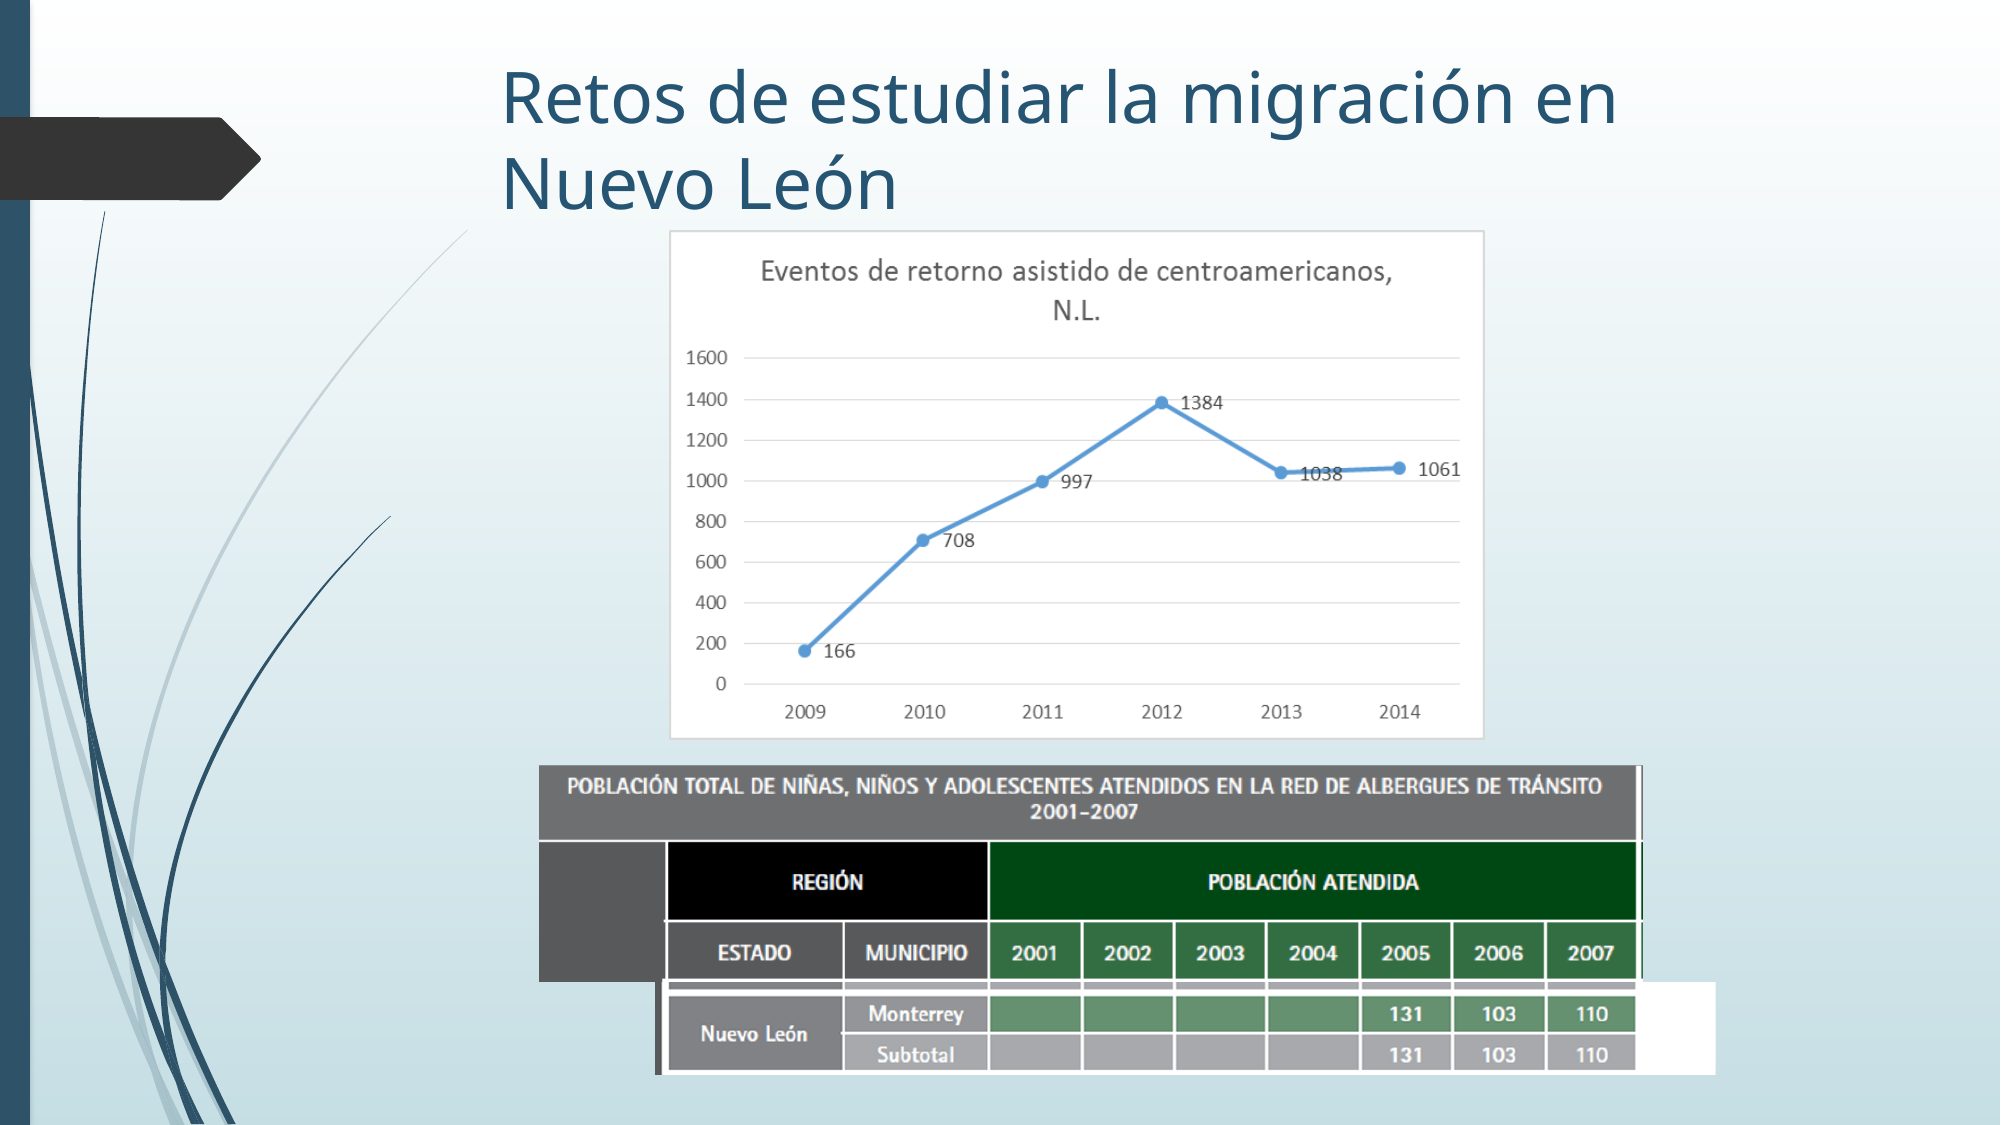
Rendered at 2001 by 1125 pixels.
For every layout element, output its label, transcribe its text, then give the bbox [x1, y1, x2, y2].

title Retos de estudiar la migración en Nuevo León [485, 45, 1716, 233]
picture [409, 229, 1716, 1089]
